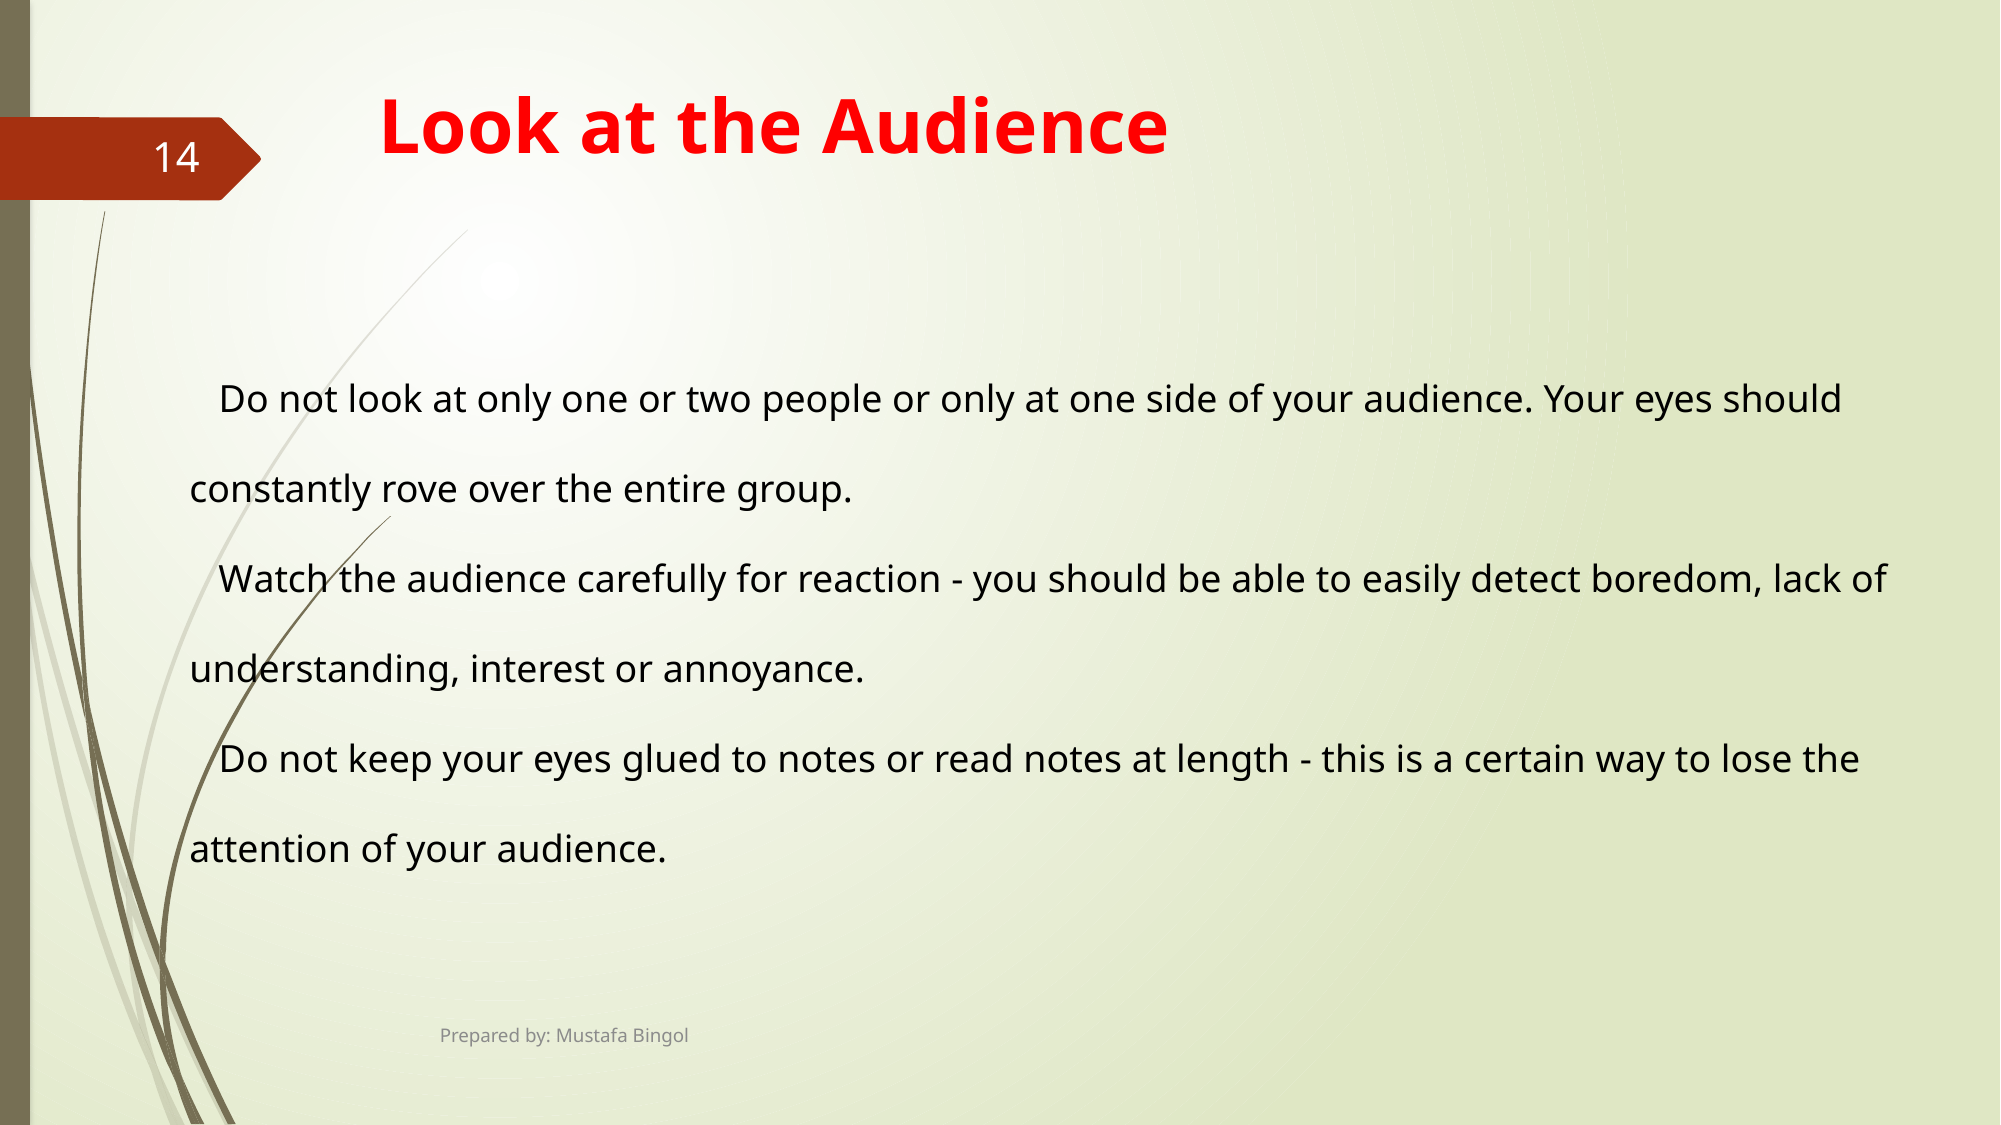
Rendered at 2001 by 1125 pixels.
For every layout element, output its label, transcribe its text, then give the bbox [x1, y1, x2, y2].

footer Prepared by: Mustafa Bingol [424, 1006, 1675, 1067]
text_box  Do not look at only one or two people or only at one side of your audience. Your eyes should constantly rove over the entire group.  Watch the audience carefully for reaction - you should be able to easily detect boredom, lack of understanding, interest or annoyance.  Do not keep your eyes glued to notes or read notes at length - this is a certain way to lose the attention of your audience. [174, 202, 1907, 923]
slide_number 14 [87, 129, 216, 190]
title Look at the Audience [363, 70, 1826, 230]
